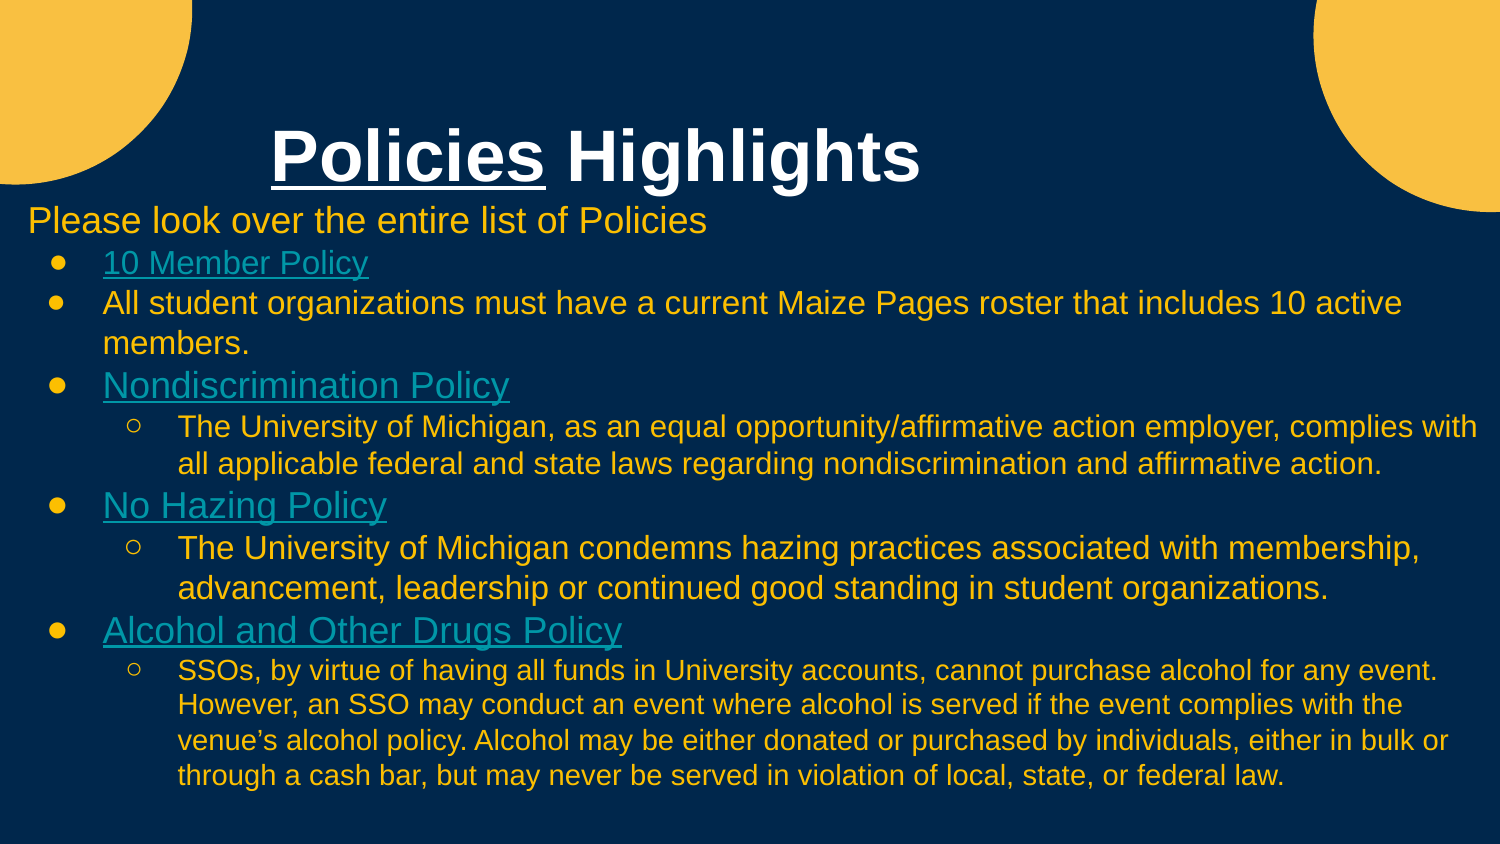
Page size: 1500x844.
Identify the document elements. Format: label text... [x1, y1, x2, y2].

text_box Please look over the entire list of Policies 10 Member Policy All student organizations must have a current Maize Pages roster that includes 10 active members. Nondiscrimination Policy The University of Michigan, as an equal opportunity/affirmative action employer, complies with all applicable federal and state laws regarding nondiscrimination and affirmative action. No Hazing Policy The University of Michigan condemns hazing practices associated with membership, advancement, leadership or continued good standing in student organizations. Alcohol and Other Drugs Policy SSOs, by virtue of having all funds in University accounts, cannot purchase alcohol for any event. However, an SSO may conduct an event where alcohol is served if the event complies with the venue’s alcohol policy. Alcohol may be either donated or purchased by individuals, either in bulk or through a cash bar, but may never be served in violation of local, state, or federal law. [27, 196, 1485, 841]
text_box [0, 0, 193, 185]
text_box Policies Highlights [270, 73, 1274, 196]
text_box [1313, 0, 1500, 213]
